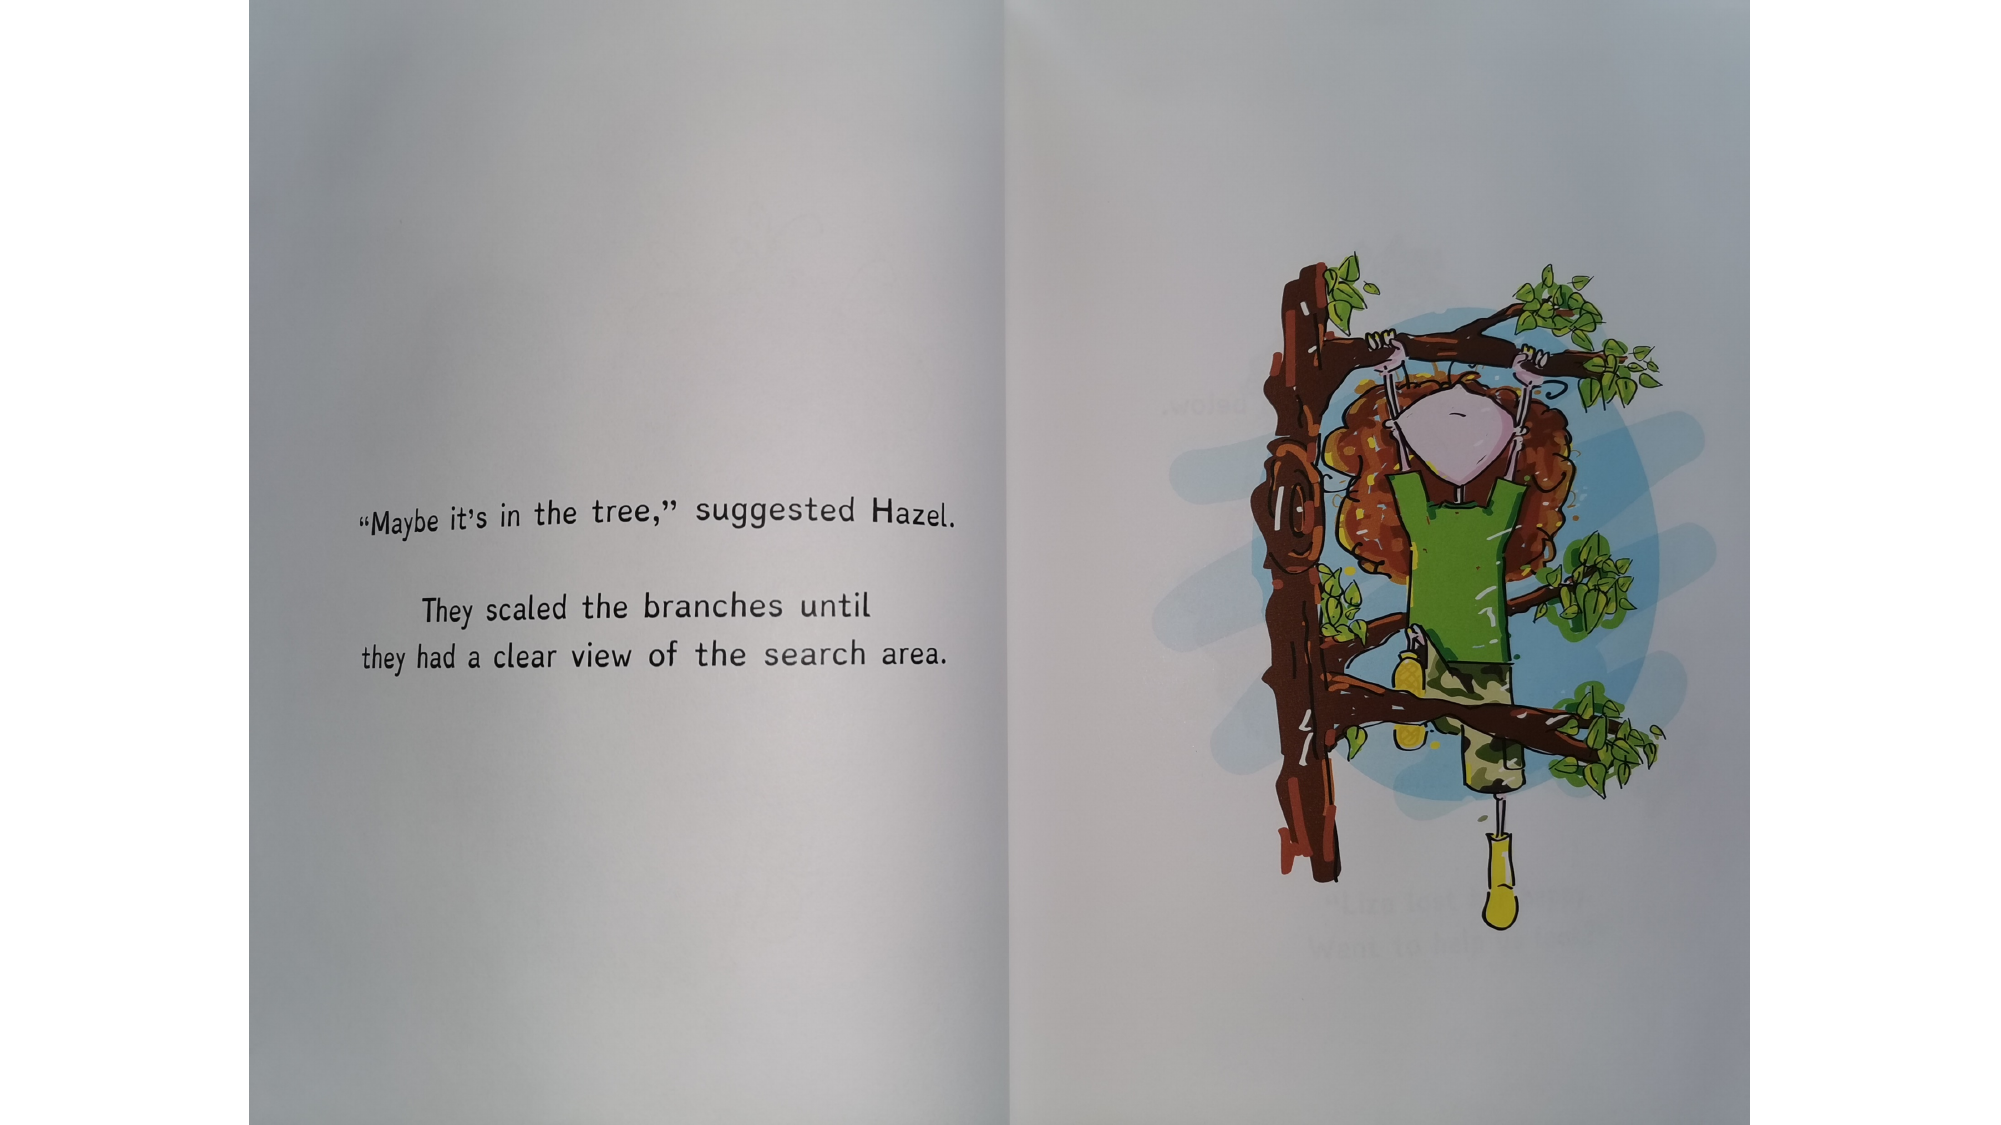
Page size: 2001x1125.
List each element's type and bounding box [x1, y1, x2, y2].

picture [249, 0, 1750, 1125]
